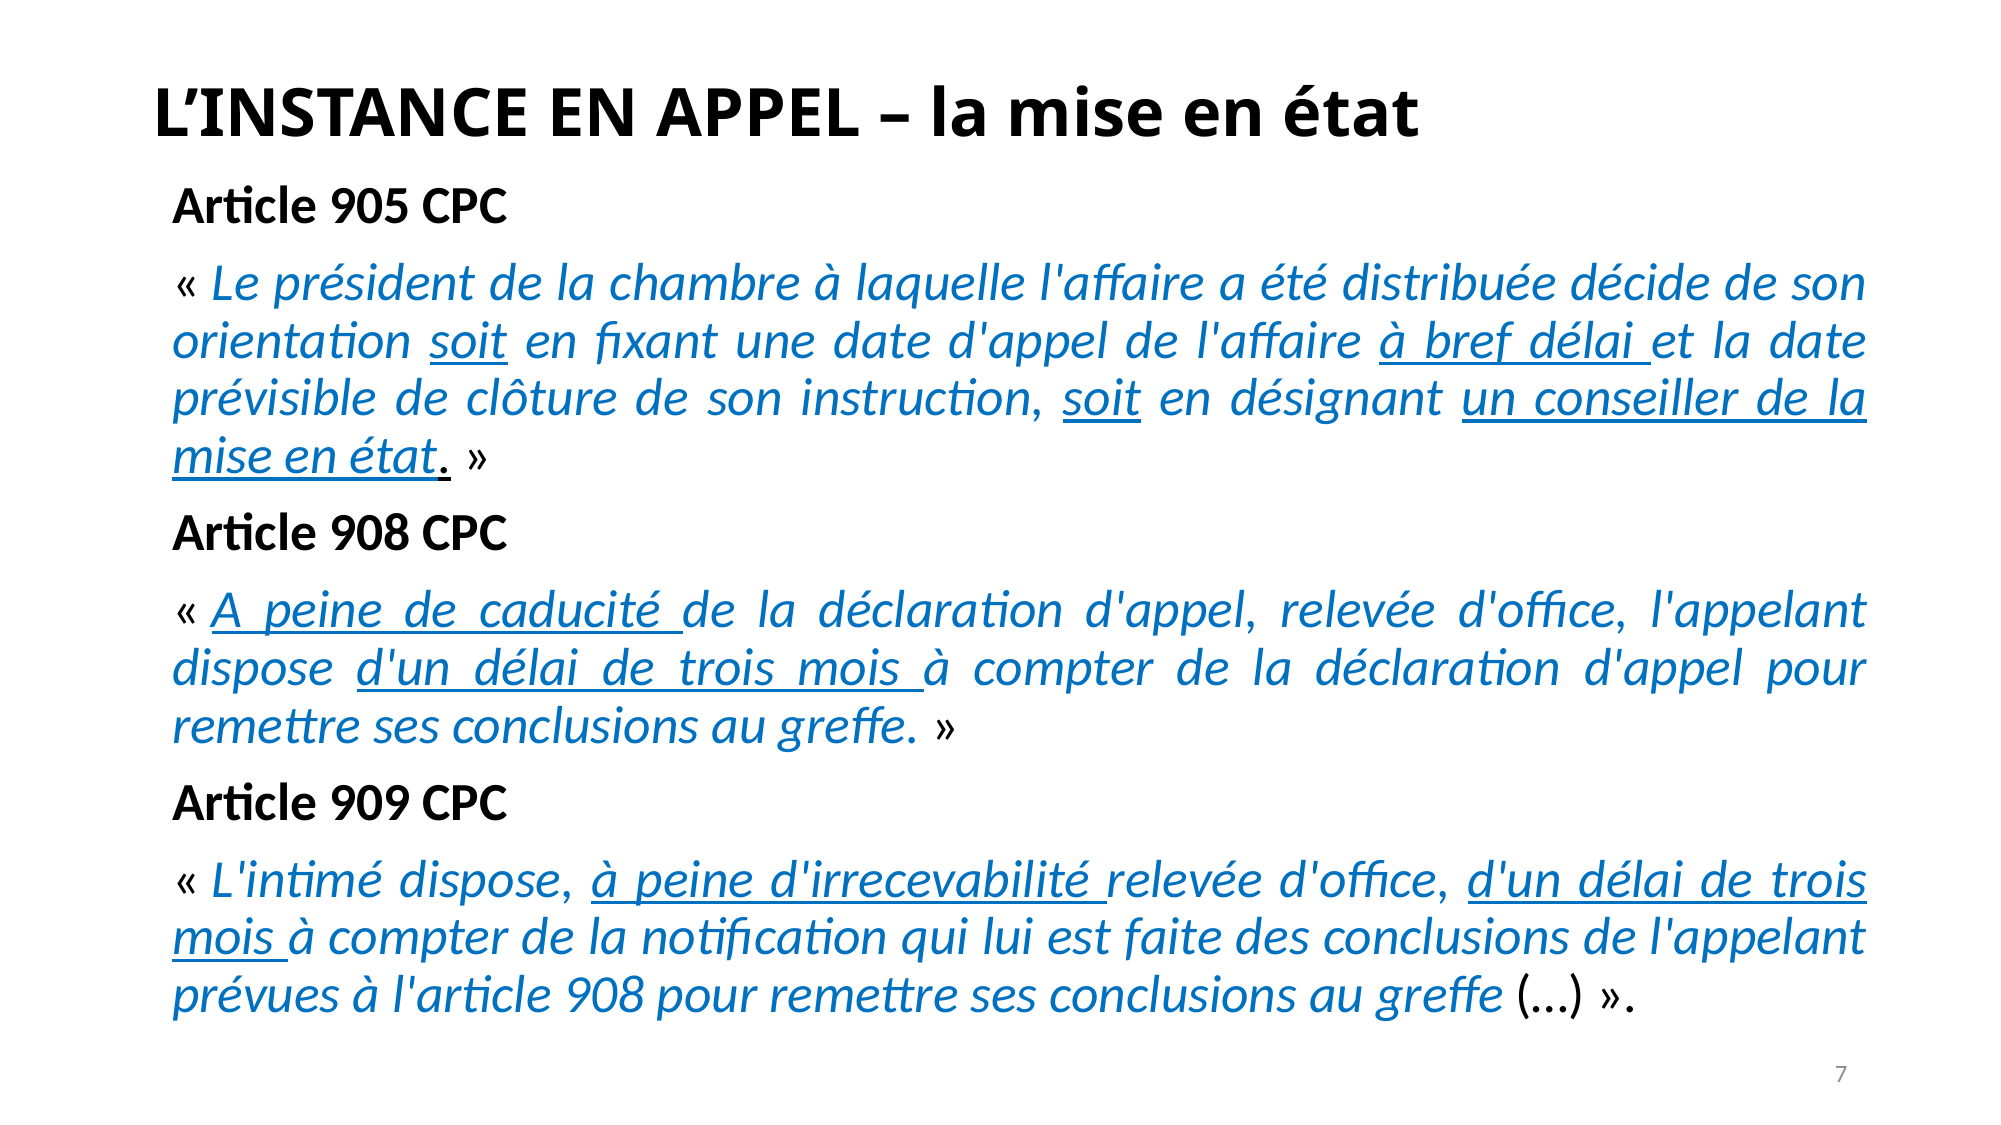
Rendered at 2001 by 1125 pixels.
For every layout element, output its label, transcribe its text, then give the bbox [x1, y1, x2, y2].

slide_number 7 [1412, 1042, 1863, 1103]
list Article 905 CPC « Le président de la chambre à laquelle l'affaire a été distribuée décide de son orientation soit en fixant une date d'appel de l'affaire à bref délai et la date prévisible de clôture de son instruction, soit en désignant un conseiller de la mise en état. » Article 908 CPC « A peine de caducité de la déclaration d'appel, relevée d'office, l'appelant dispose d'un délai de trois mois à compter de la déclaration d'appel pour remettre ses conclusions au greffe. » Article 909 CPC « L'intimé dispose, à peine d'irrecevabilité relevée d'office, d'un délai de trois mois à compter de la notification qui lui est faite des conclusions de l'appelant prévues à l'article 908 pour remettre ses conclusions au greffe (…) ». [157, 169, 1883, 1043]
title L’INSTANCE EN APPEL – la mise en état [137, 59, 1863, 170]
